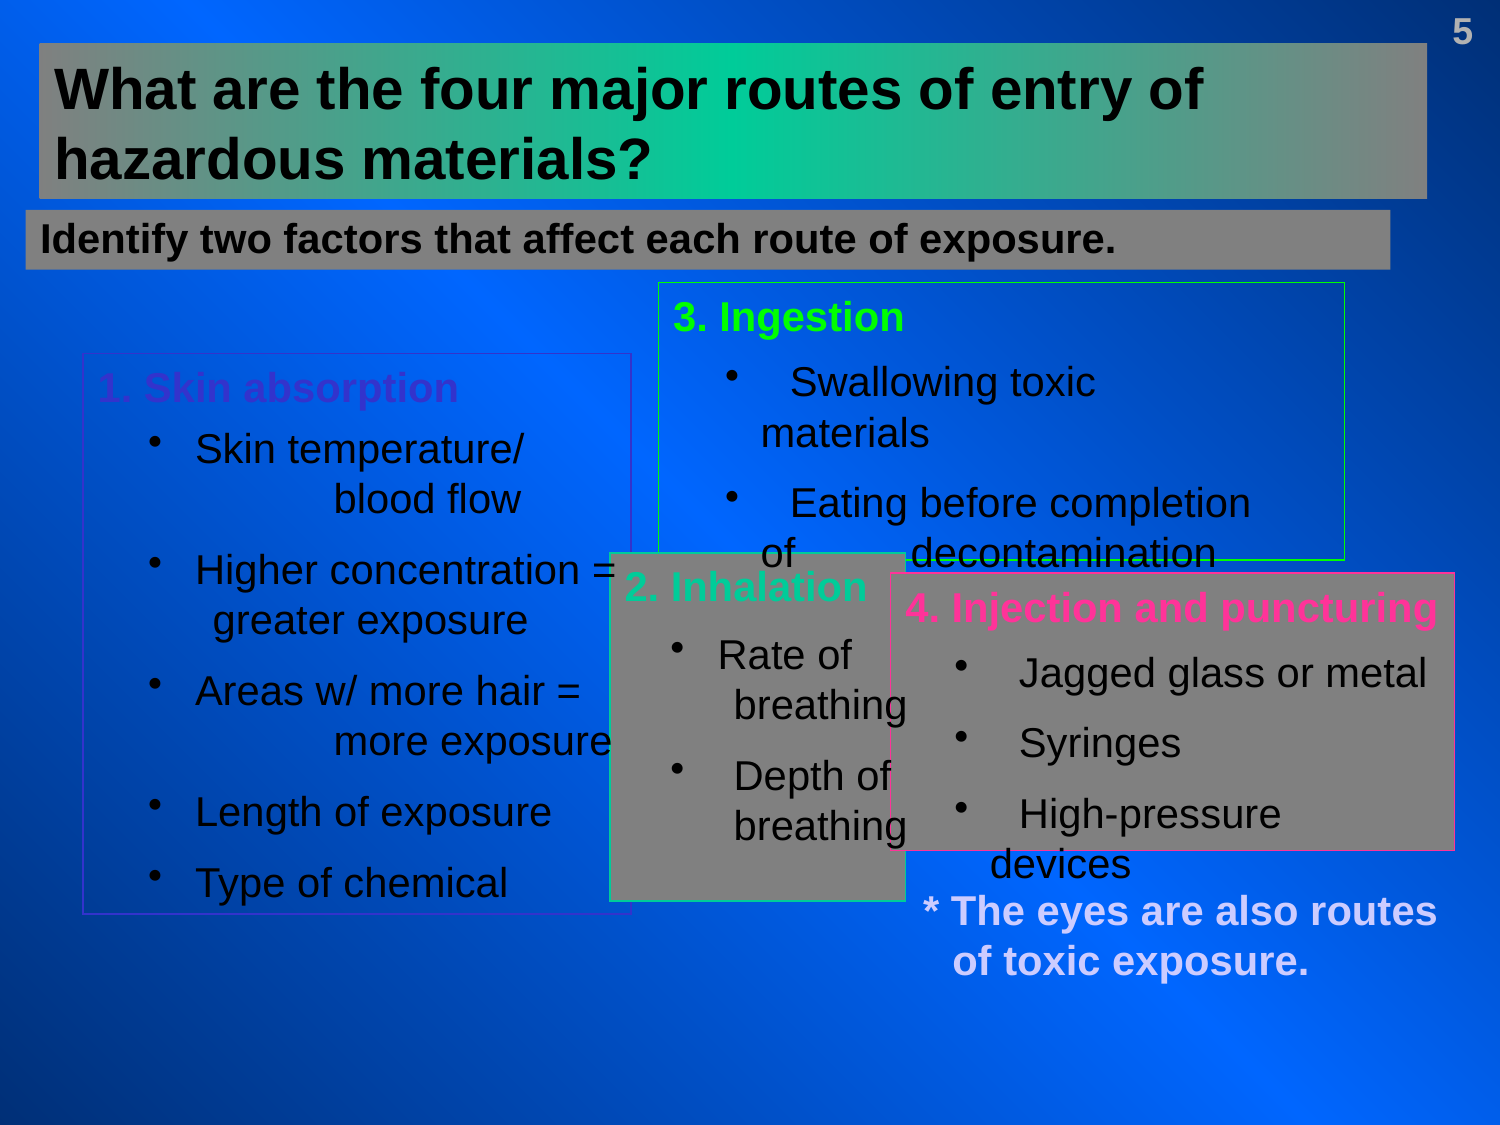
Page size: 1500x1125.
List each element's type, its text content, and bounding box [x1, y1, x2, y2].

text_box 4. Injection and puncturing [890, 573, 1455, 851]
text_box 5 [1437, 0, 1484, 60]
text_box Jagged glass or metal Syringes High-pressure devices [939, 637, 1446, 895]
text_box Swallowing toxic materials Eating before completion of decontamination [710, 347, 1284, 584]
text_box Skin temperature/ blood flow Higher concentration = greater exposure Areas w/ more hair = more exposure Length of exposure Type of chemical [133, 414, 636, 913]
text_box What are the four major routes of entry of hazardous materials? [39, 43, 1428, 199]
text_box Rate of breathing Depth of breathing [655, 620, 942, 857]
text_box Identify two factors that affect each route of exposure. [25, 209, 1391, 270]
text_box 3. Ingestion [658, 282, 1345, 560]
text_box * The eyes are also routes of toxic exposure. [908, 876, 1474, 992]
text_box 2. Inhalation [636, 552, 906, 902]
text_box 1. Skin absorption [83, 353, 631, 915]
